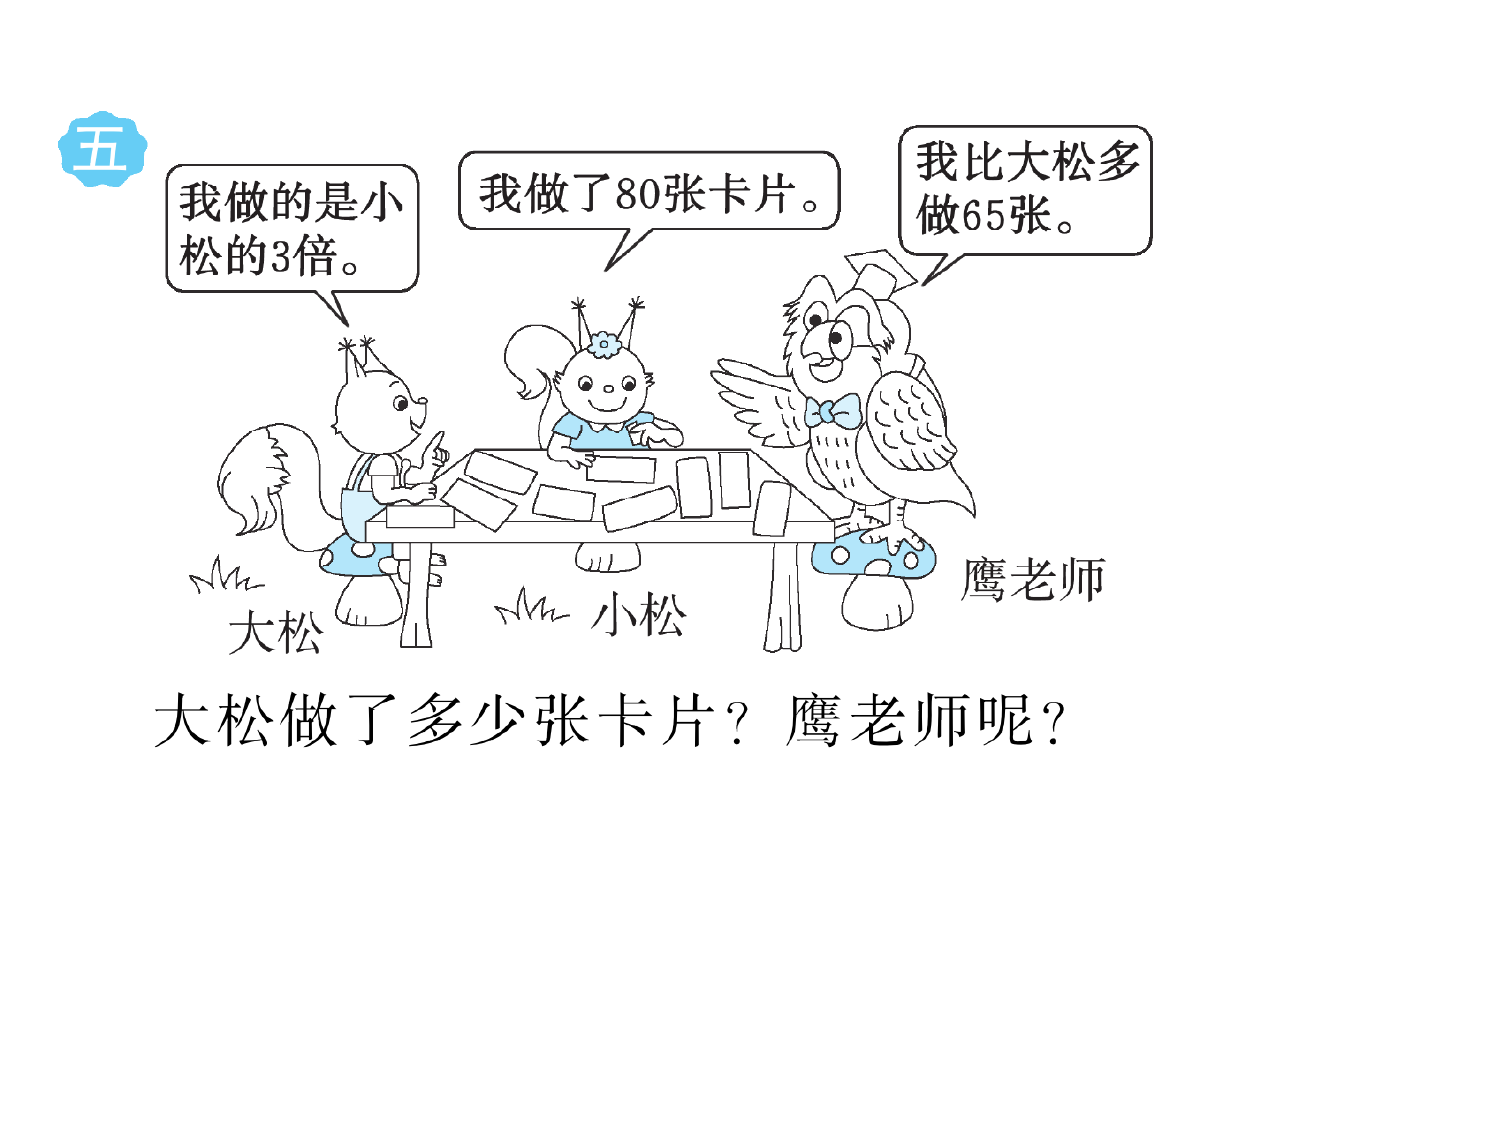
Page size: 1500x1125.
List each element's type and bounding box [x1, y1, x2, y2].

picture [53, 89, 1276, 1035]
